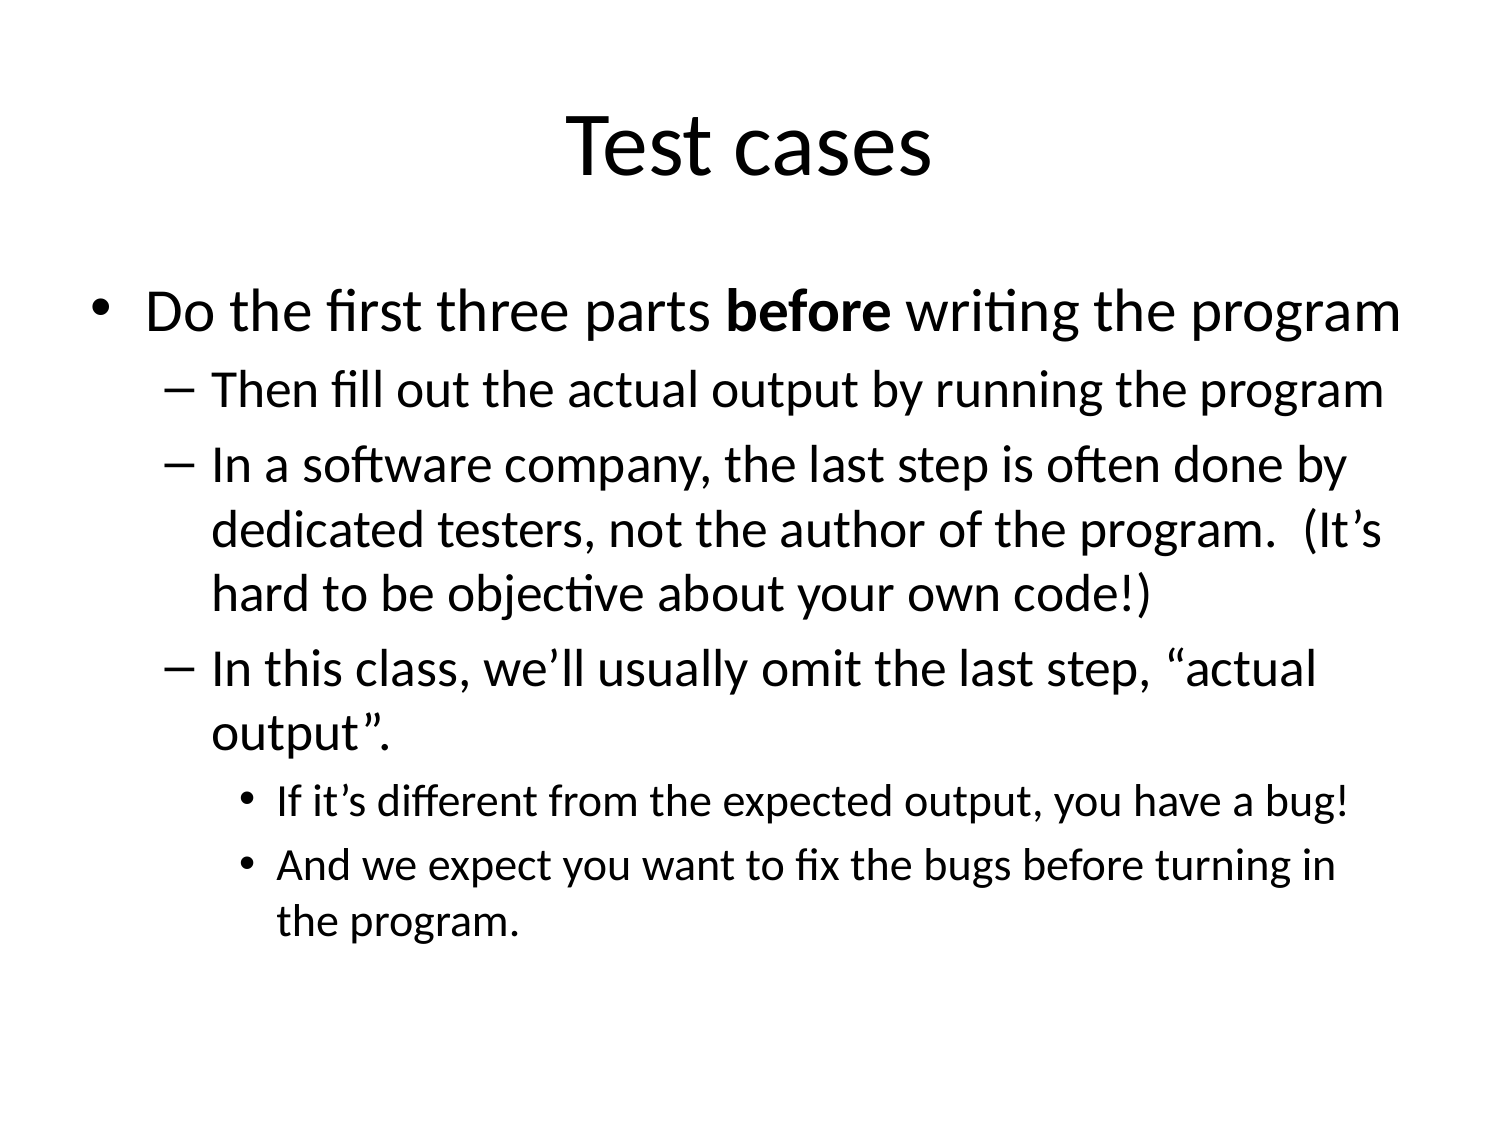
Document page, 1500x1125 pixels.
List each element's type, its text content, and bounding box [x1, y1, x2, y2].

title Test cases [75, 45, 1425, 233]
list Do the first three parts before writing the program Then fill out the actual output by running the program In a software company, the last step is often done by dedicated testers, not the author of the program. (It’s hard to be objective about your own code!) In this class, we’ll usually omit the last step, “actual output”. If it’s different from the expected output, you have a bug! And we expect you want to fix the bugs before turning in the program. [75, 262, 1425, 1005]
